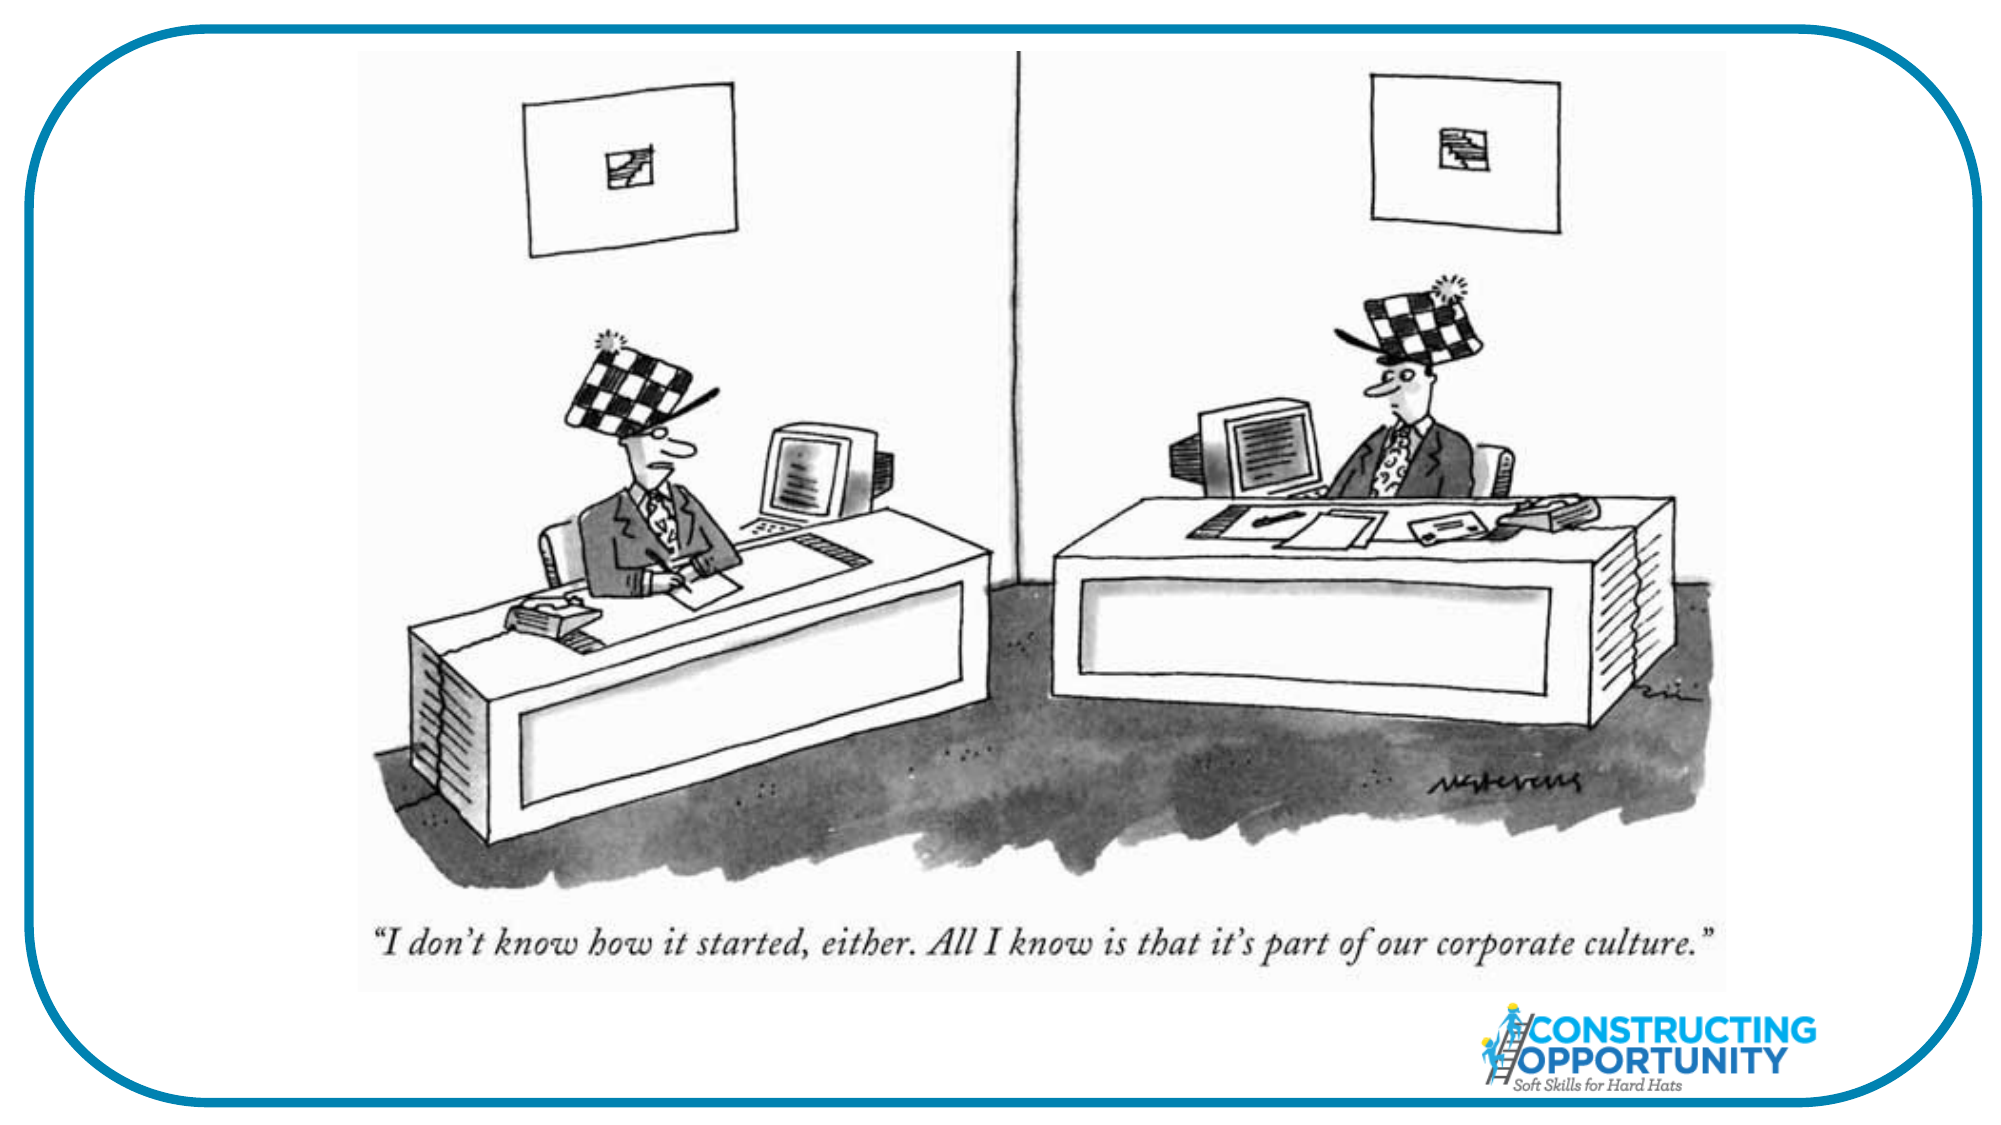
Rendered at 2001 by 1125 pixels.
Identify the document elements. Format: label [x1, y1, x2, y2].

picture [1460, 993, 1831, 1097]
picture [357, 51, 1727, 992]
